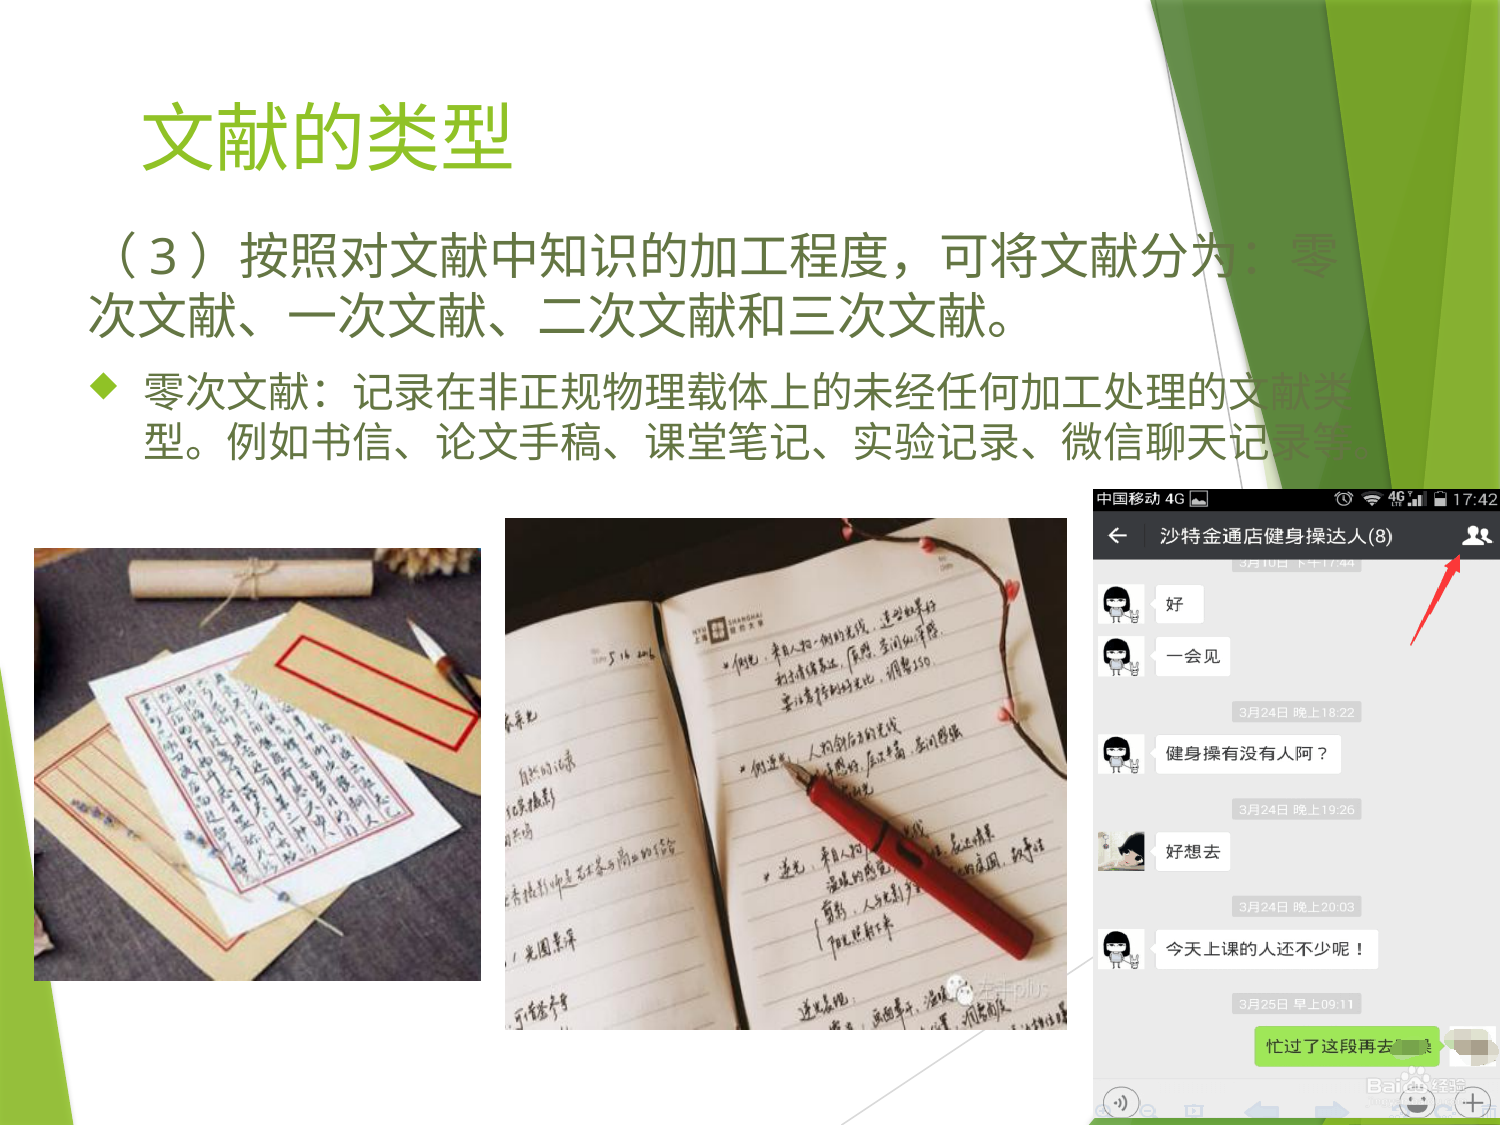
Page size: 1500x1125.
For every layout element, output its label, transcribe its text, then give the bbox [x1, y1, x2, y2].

picture [504, 517, 1068, 1031]
picture [1092, 489, 1500, 1119]
picture [34, 548, 481, 982]
title 文献的类型 [125, 77, 988, 193]
list （3）按照对文献中知识的加工程度，可将文献分为：零次文献、一次文献、二次文献和三次文献。 零次文献：记录在非正规物理载体上的未经任何加工处理的文献类型。例如书信、论文手稿、课堂笔记、实验记录、微信聊天记录等。 [71, 216, 1394, 966]
